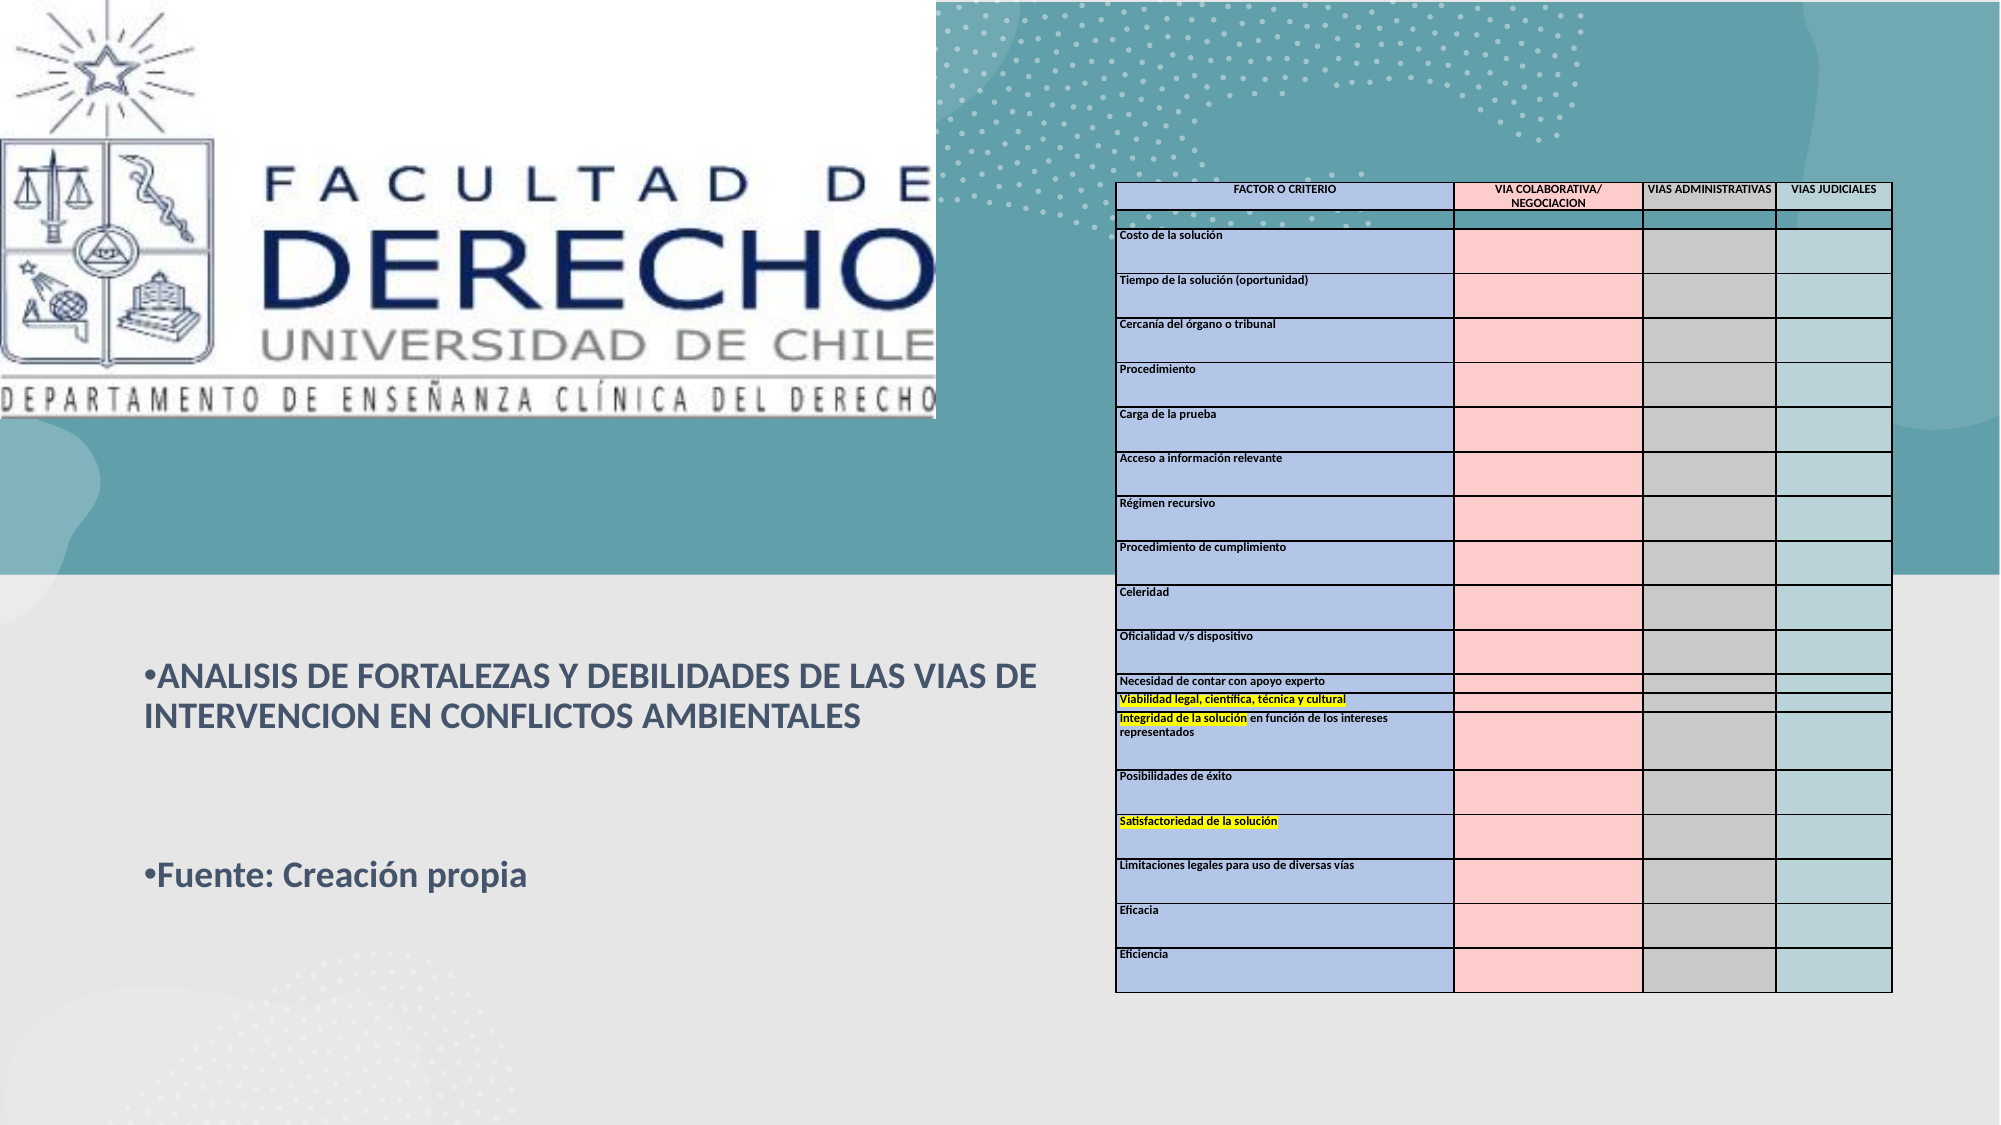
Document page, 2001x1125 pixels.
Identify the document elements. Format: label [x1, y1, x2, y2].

text_box [0, 0, 2000, 1125]
picture [0, 0, 936, 419]
